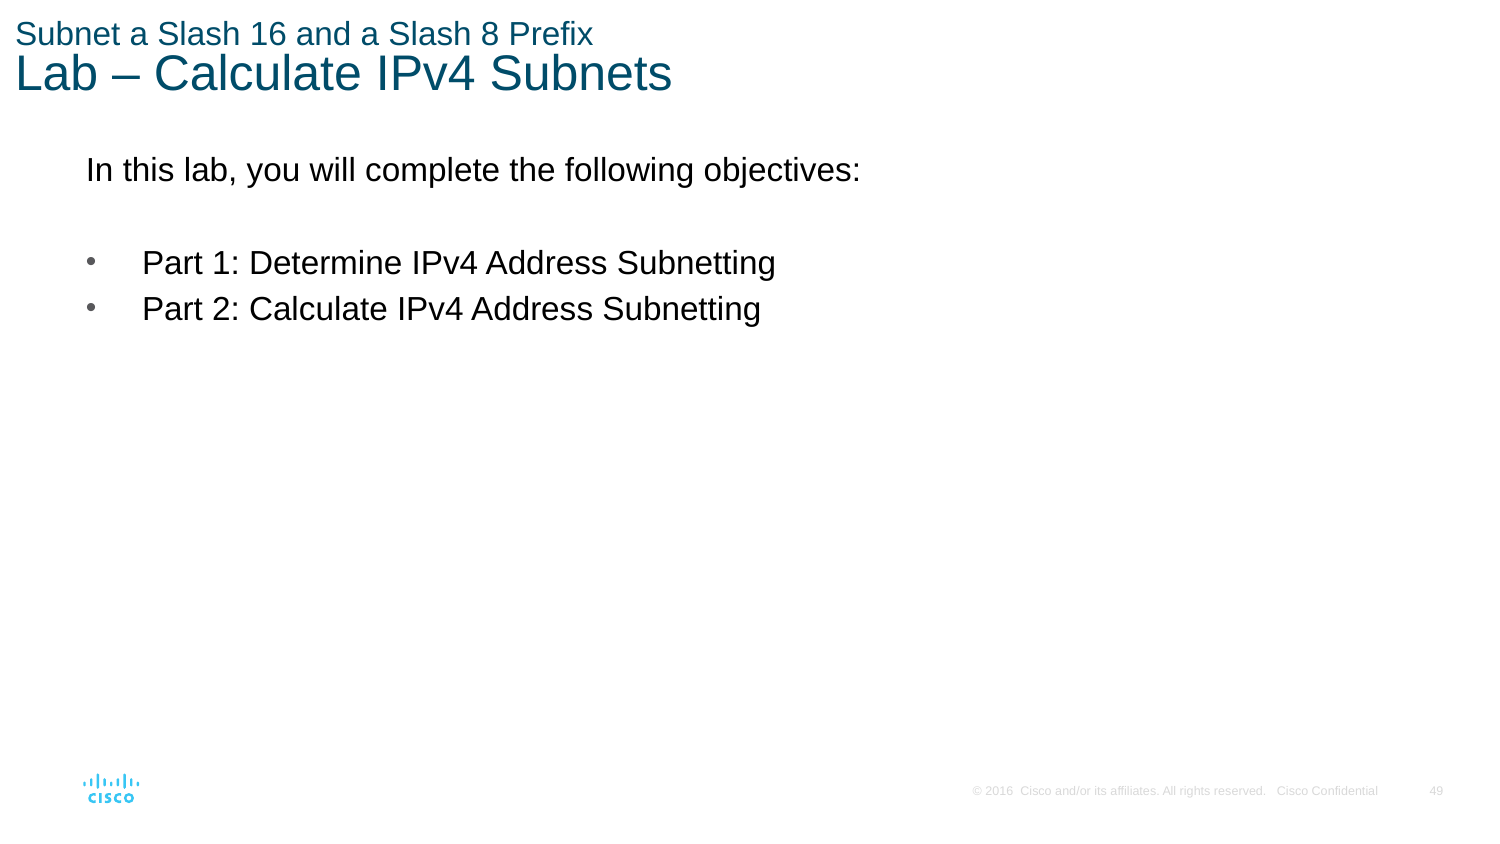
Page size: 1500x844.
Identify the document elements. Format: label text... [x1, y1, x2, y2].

title Subnet a Slash 16 and a Slash 8 Prefix Lab – Calculate IPv4 Subnets [0, 0, 1369, 121]
list In this lab, you will complete the following objectives: Part 1: Determine IPv4 Address Subnetting Part 2: Calculate IPv4 Address Subnetting [70, 140, 1430, 645]
